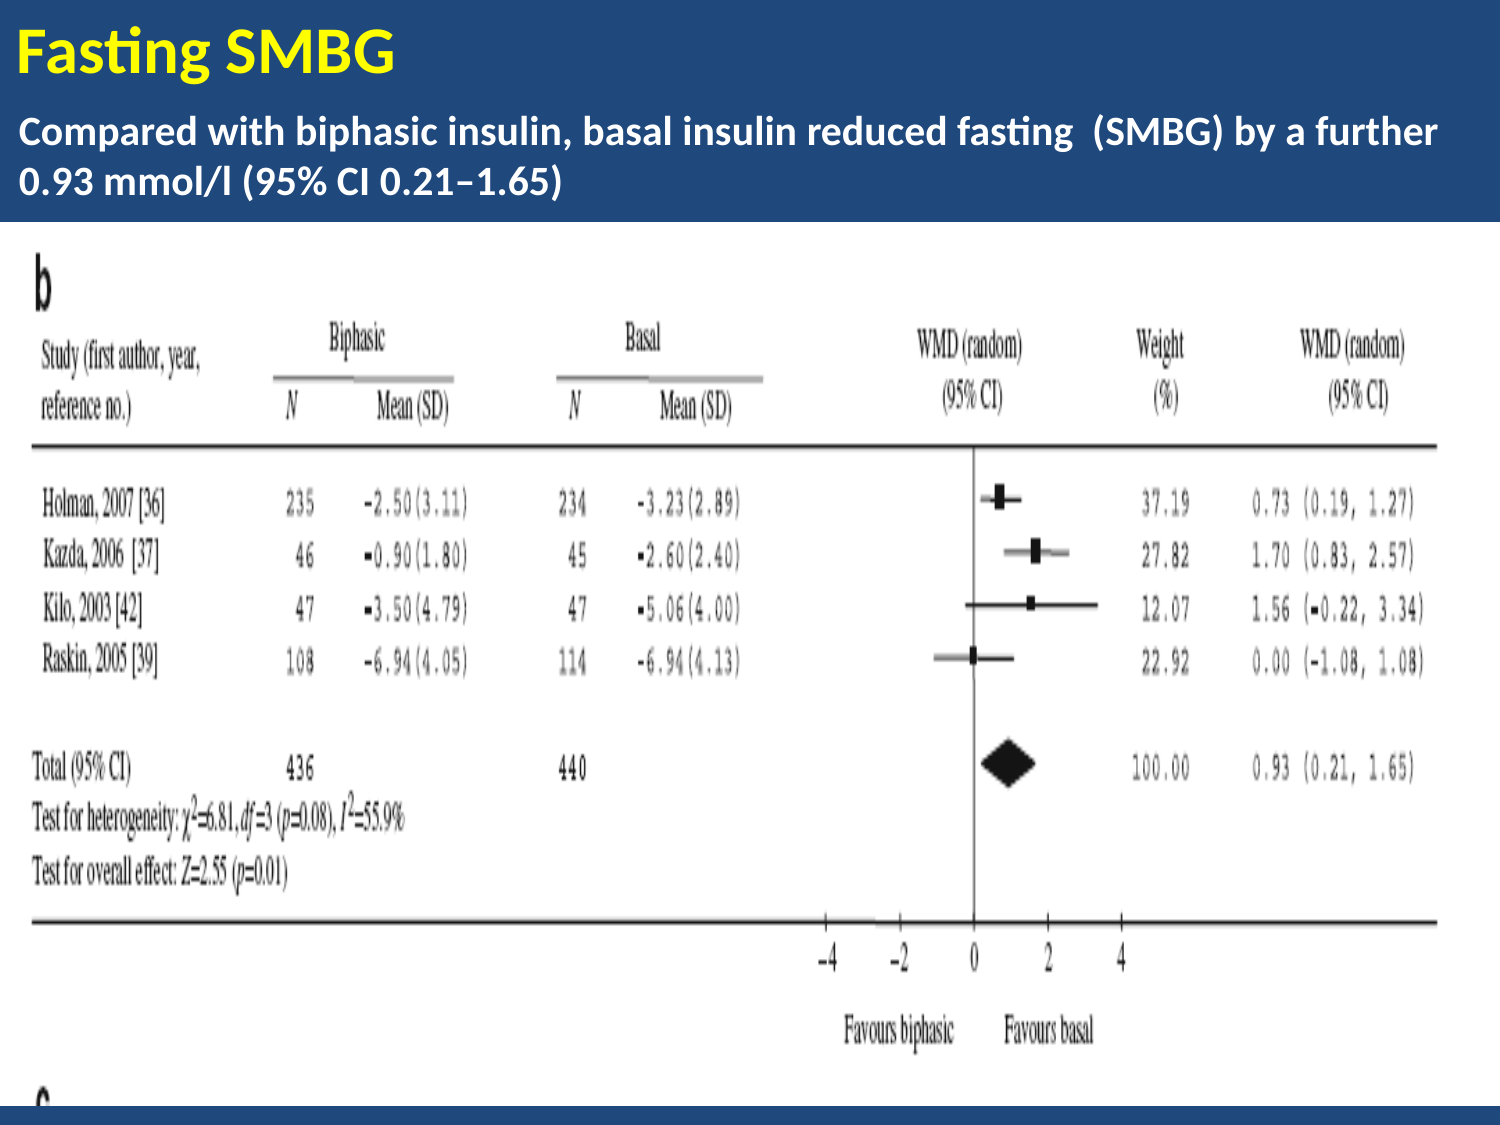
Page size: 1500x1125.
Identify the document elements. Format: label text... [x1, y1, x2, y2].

picture [0, 222, 1500, 1107]
text_box Compared with biphasic insulin, basal insulin reduced fasting (SMBG) by a further 0.93 mmol/l (95% CI 0.21–1.65) [4, 96, 1500, 212]
text_box Fasting SMBG [2, 0, 411, 95]
